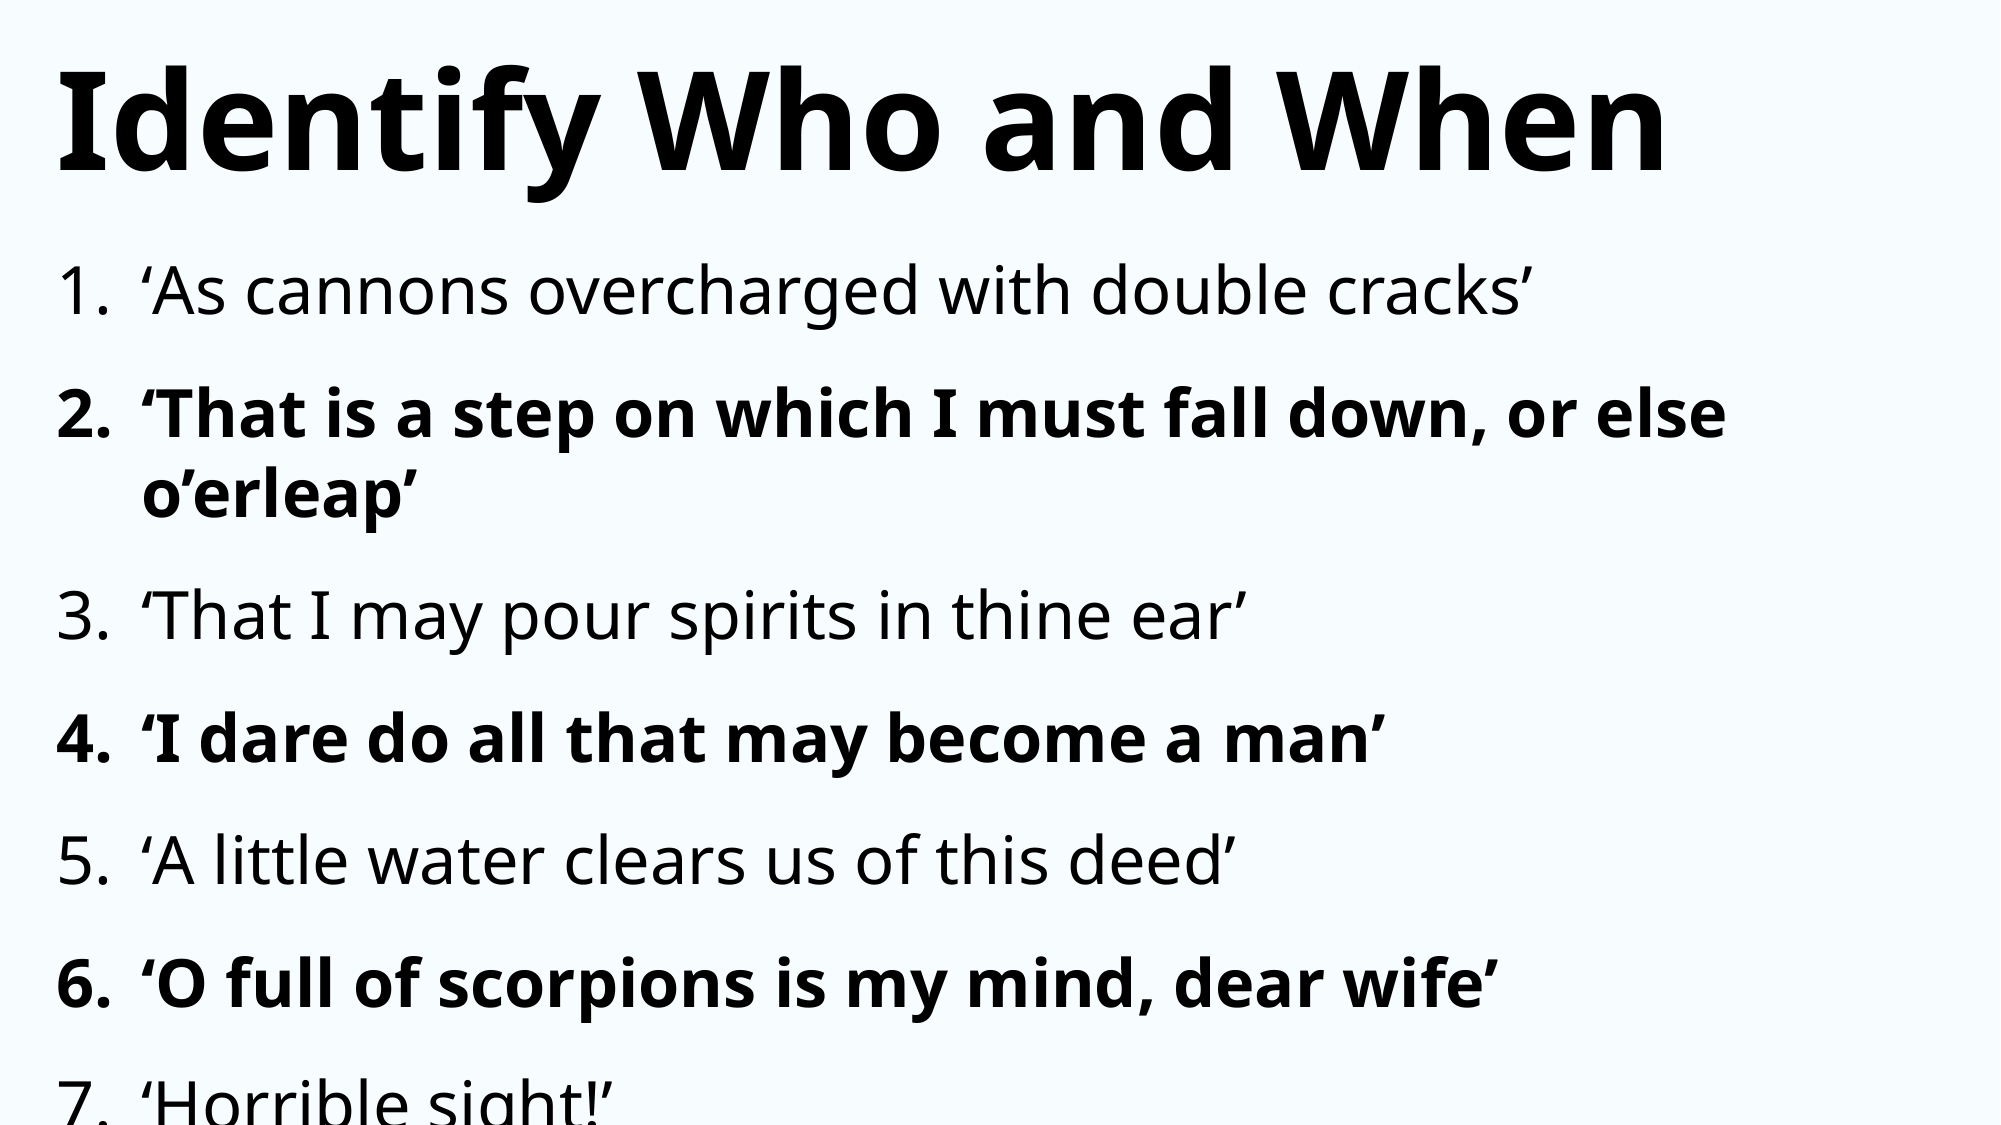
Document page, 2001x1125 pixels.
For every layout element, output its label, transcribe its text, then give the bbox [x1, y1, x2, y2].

text_box Identify Who and When ‘As cannons overcharged with double cracks’ ‘That is a step on which I must fall down, or else o’erleap’ ‘That I may pour spirits in thine ear’ ‘I dare do all that may become a man’ ‘A little water clears us of this deed’ ‘O full of scorpions is my mind, dear wife’ ‘Horrible sight!’ [41, 25, 1954, 1125]
